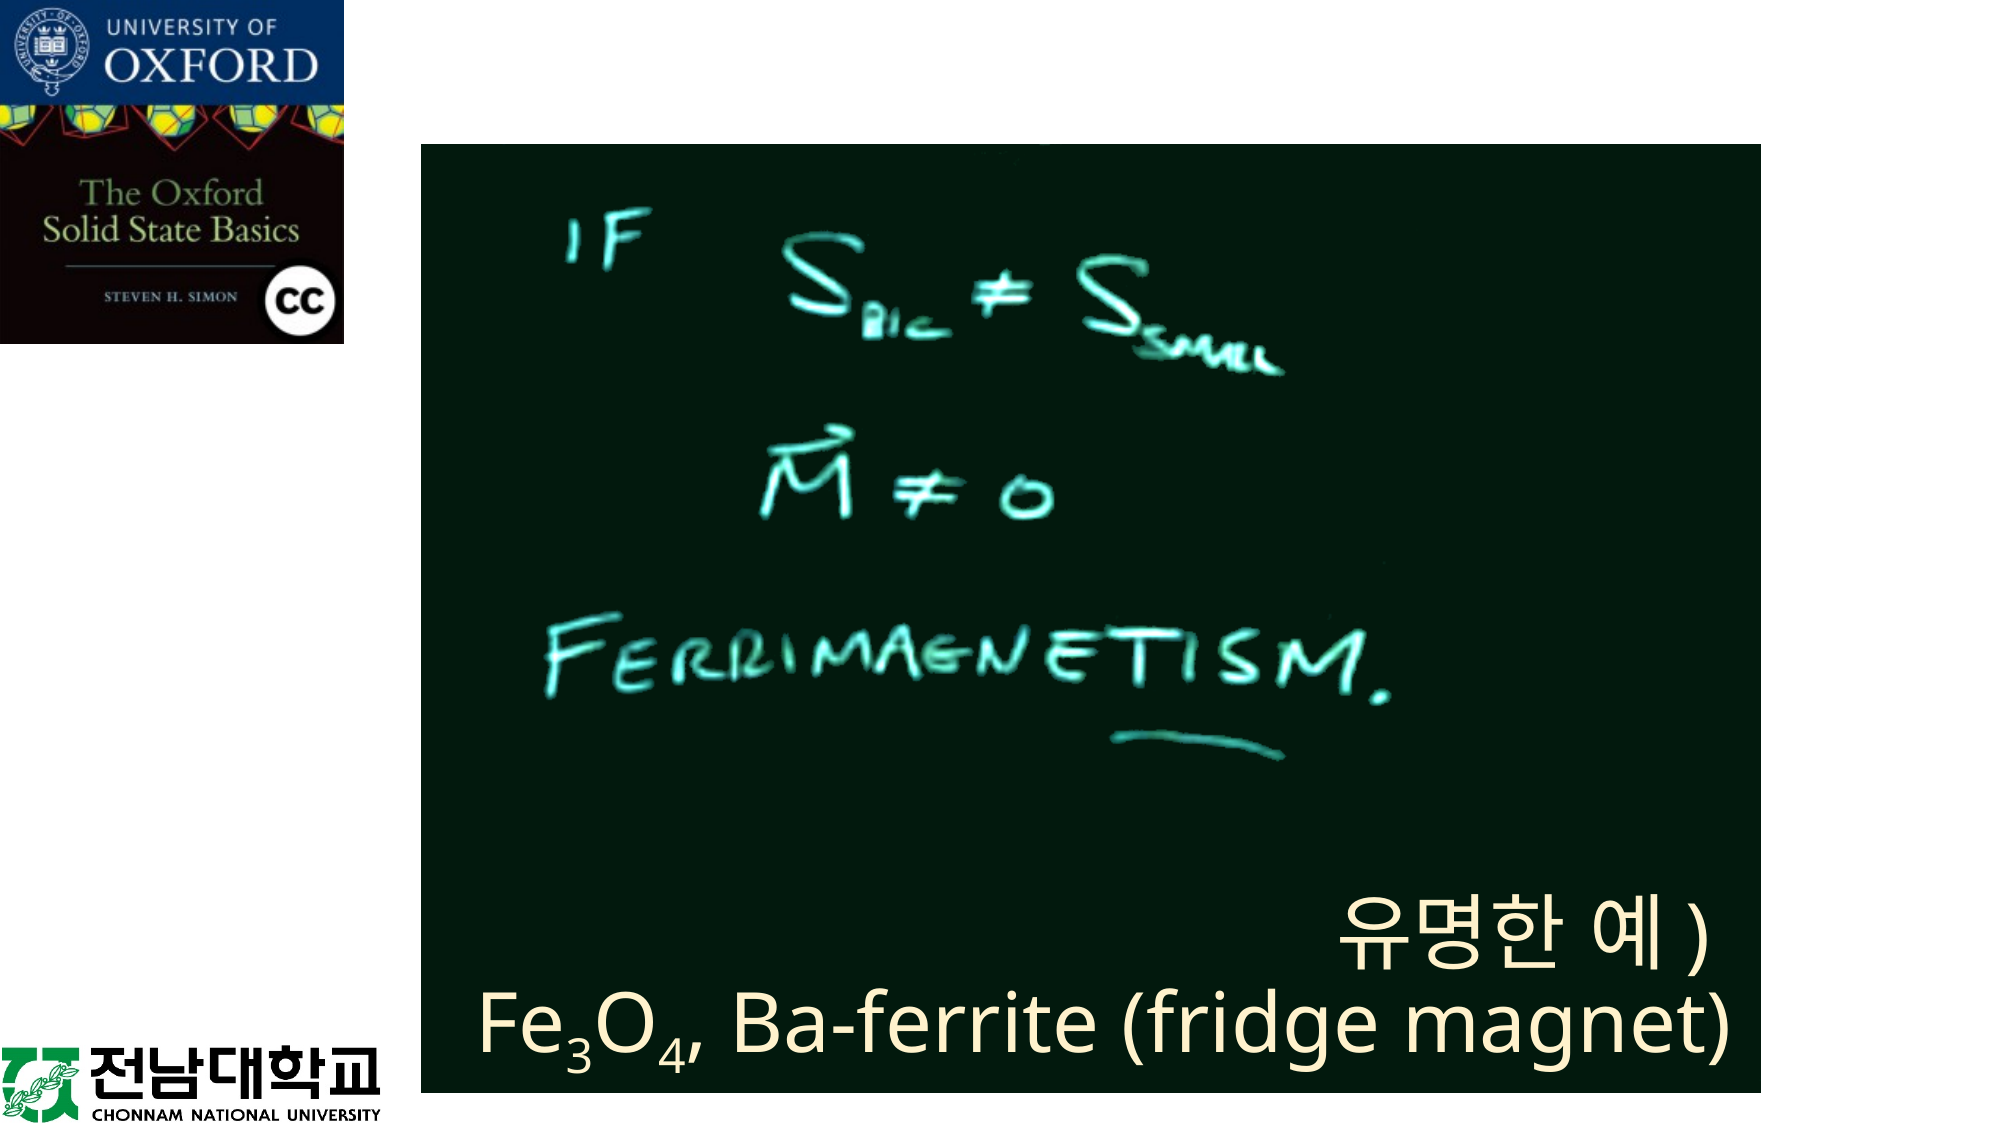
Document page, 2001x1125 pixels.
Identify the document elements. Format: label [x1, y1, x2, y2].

picture [0, 0, 344, 344]
picture [2, 1045, 381, 1123]
picture [421, 144, 1761, 1093]
